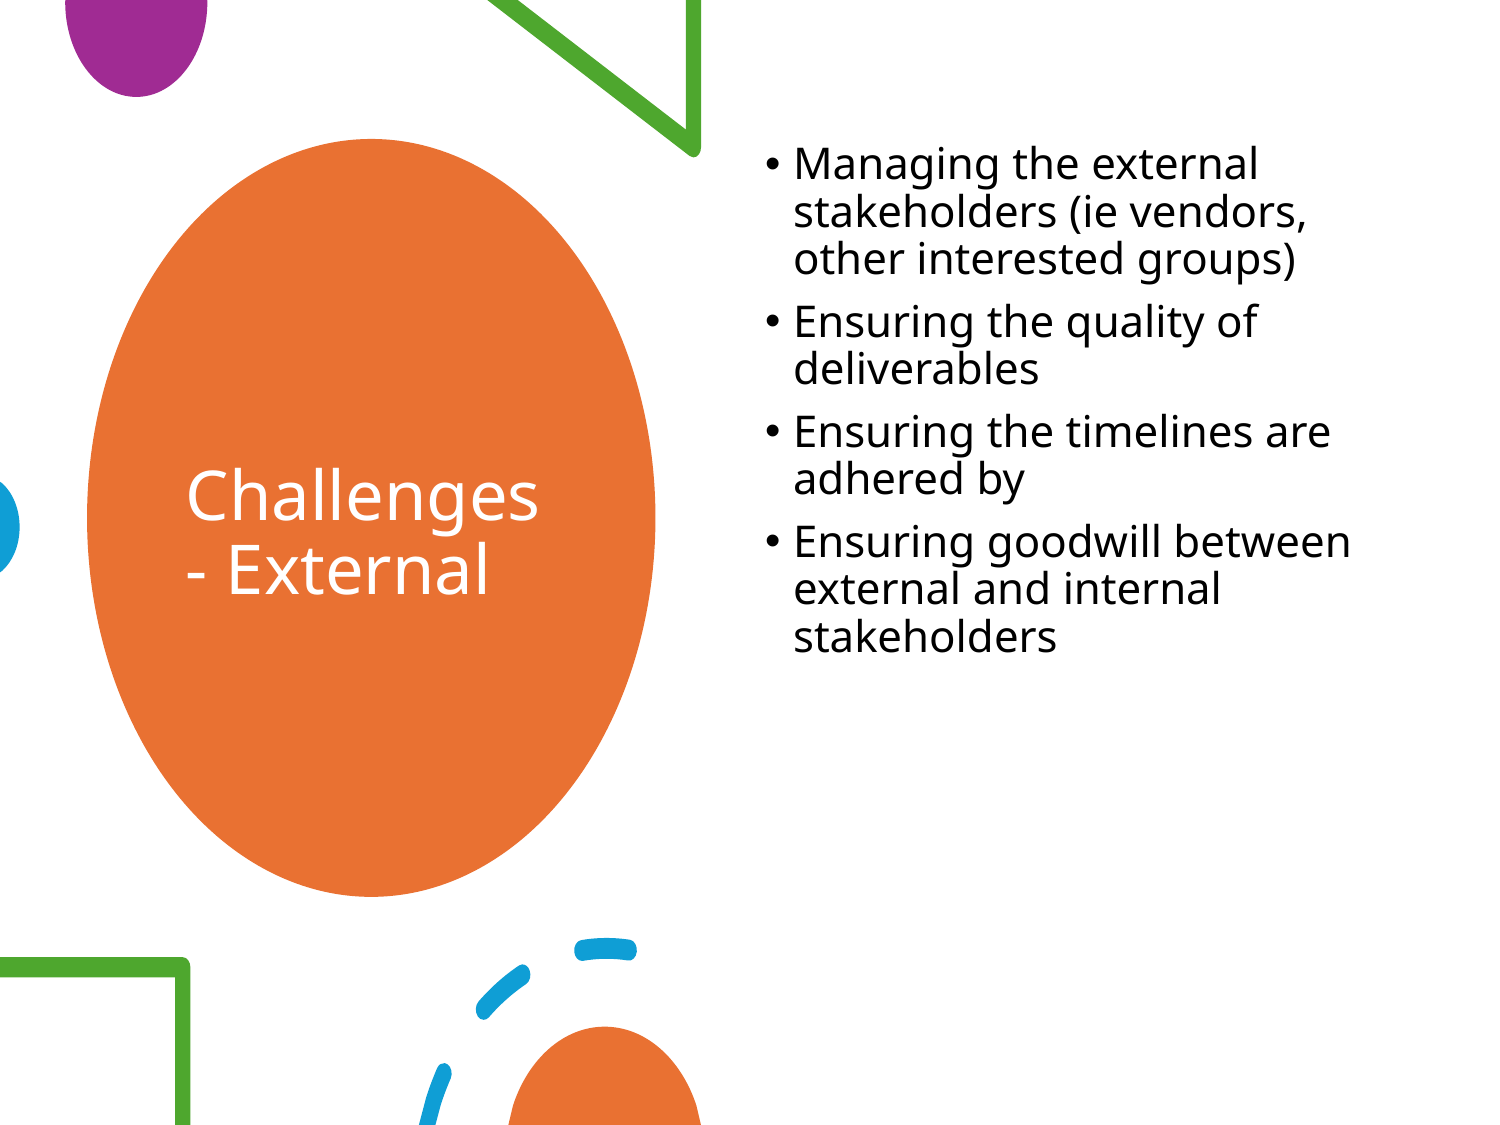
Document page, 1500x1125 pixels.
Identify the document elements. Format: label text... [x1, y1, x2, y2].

text_box [475, 964, 531, 1020]
text_box [0, 479, 22, 575]
text_box [0, 957, 191, 1125]
text_box [63, 0, 209, 99]
text_box [487, 0, 702, 158]
text_box [574, 937, 637, 961]
text_box [211, 137, 531, 202]
text_box [570, 244, 658, 792]
text_box [506, 1025, 703, 1125]
list Managing the external stakeholders (ie vendors, other interested groups) Ensuring the quality of deliverables Ensuring the timelines are adhered by Ensuring goodwill between external and internal stakeholders [750, 134, 1397, 937]
title Challenges - External [170, 202, 570, 870]
text_box [418, 1063, 452, 1125]
text_box [85, 247, 170, 789]
text_box [262, 870, 480, 899]
text_box [0, 0, 1500, 1125]
